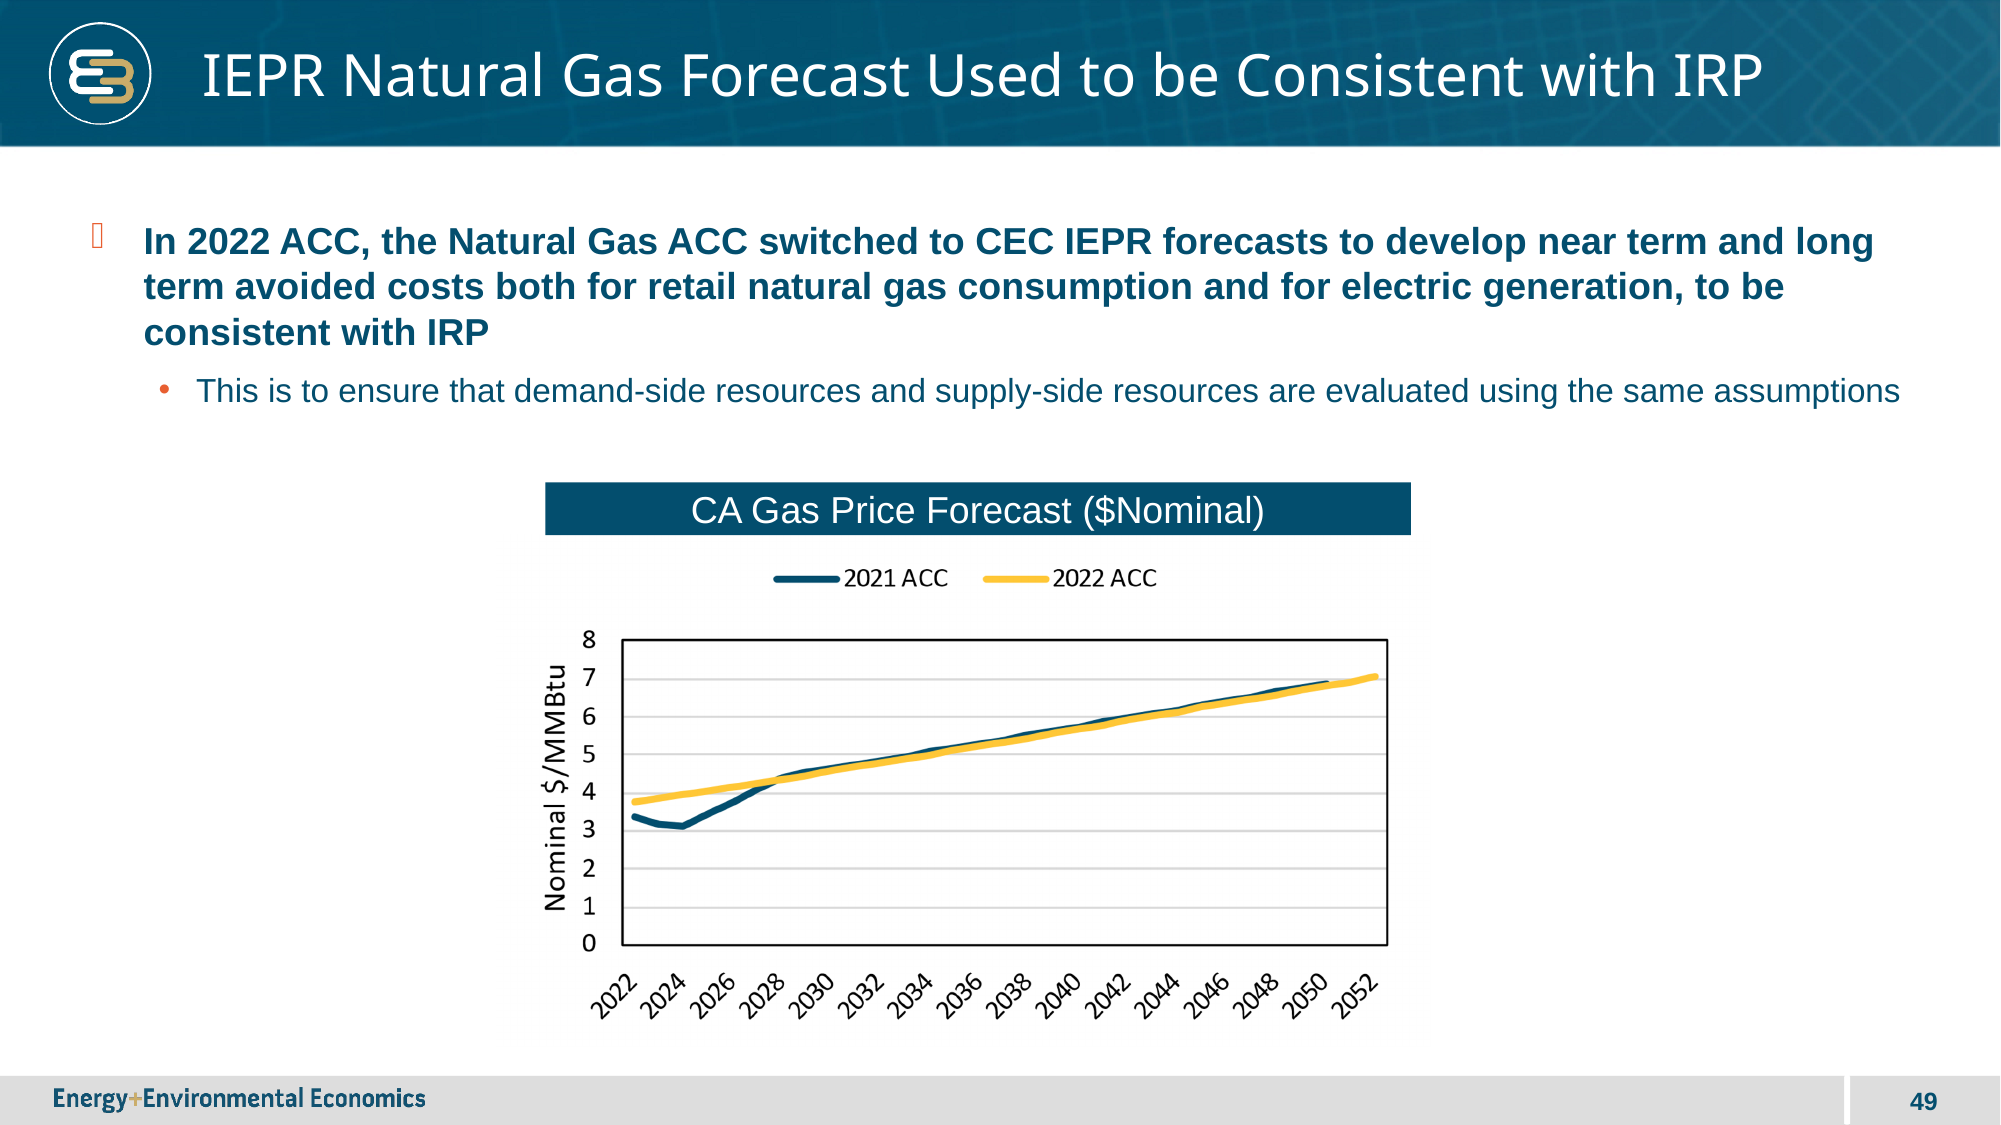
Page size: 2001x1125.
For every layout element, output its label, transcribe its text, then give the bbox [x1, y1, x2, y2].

picture [0, 0, 2001, 1125]
list In 2022 ACC, the Natural Gas ACC switched to CEC IEPR forecasts to develop near term and long term avoided costs both for retail natural gas consumption and for electric generation, to be consistent with IRP This is to ensure that demand-side resources and supply-side resources are evaluated using the same assumptions [76, 210, 1924, 1020]
picture [90, 59, 133, 103]
picture [70, 50, 112, 94]
text_box CA Gas Price Forecast ($Nominal) [543, 480, 1413, 533]
title IEPR Natural Gas Forecast Used to be Consistent with IRP [187, 0, 1924, 147]
